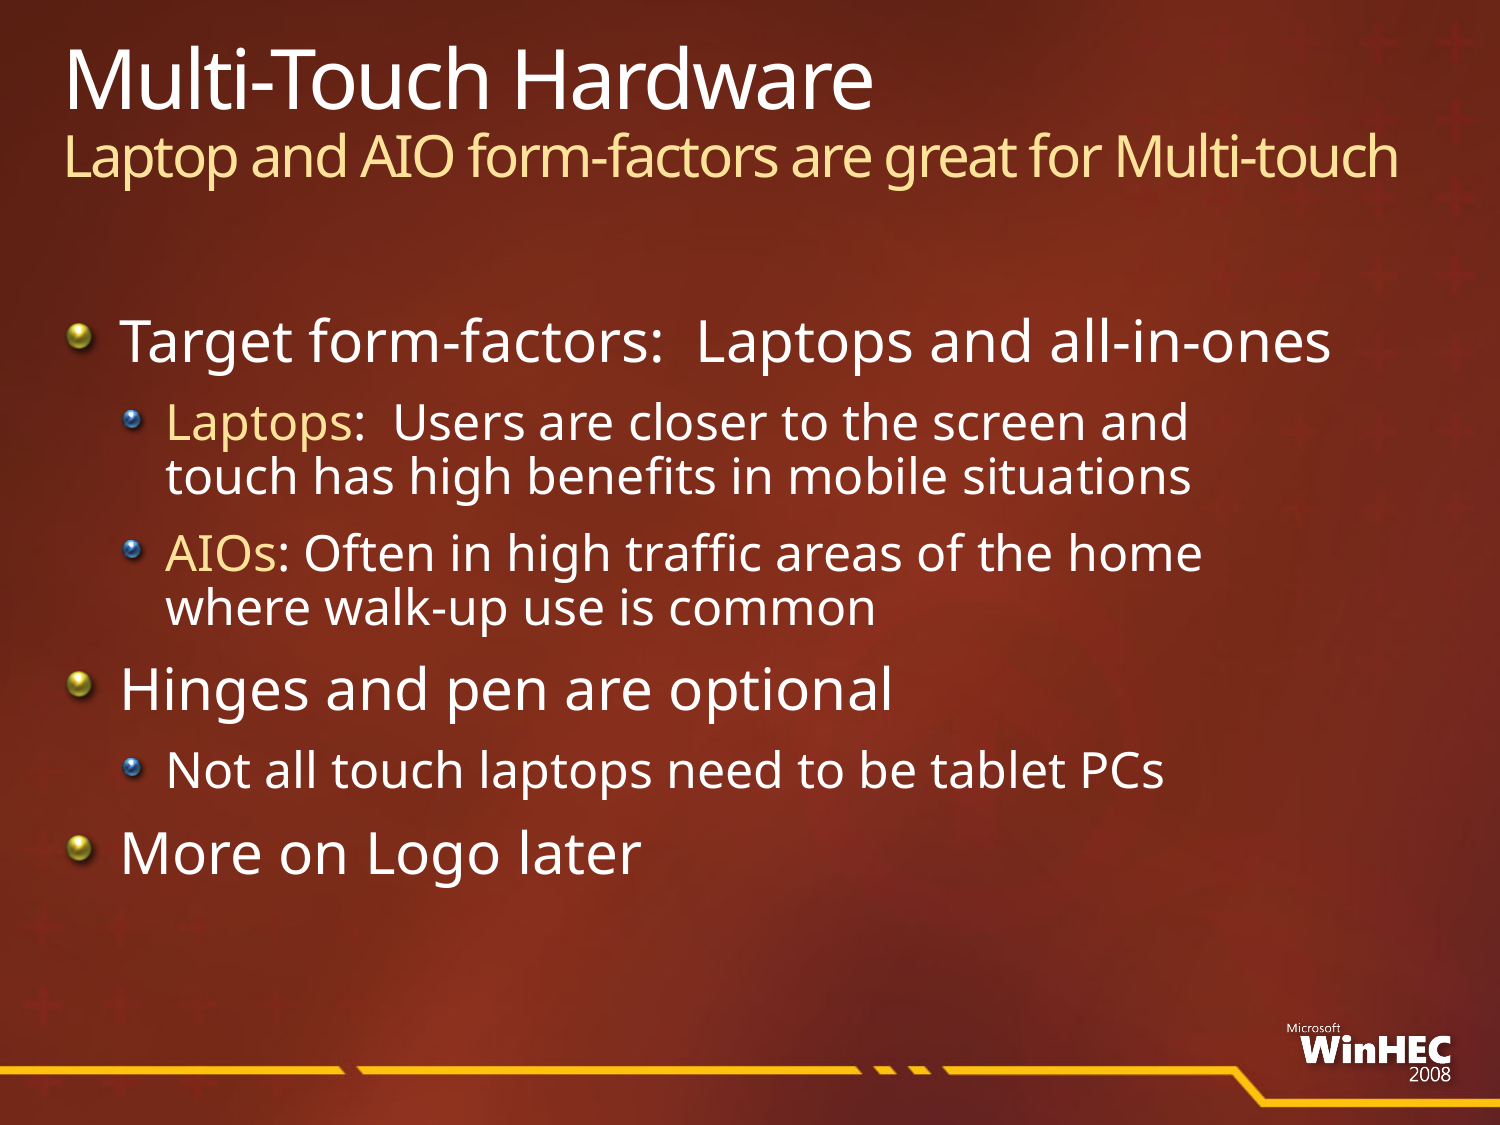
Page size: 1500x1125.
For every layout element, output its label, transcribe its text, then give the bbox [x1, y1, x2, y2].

title Multi-Touch Hardware Laptop and AIO form-factors are great for Multi-touch [62, 37, 1438, 193]
list Target form-factors: Laptops and all-in-ones Laptops: Users are closer to the screen and touch has high benefits in mobile situations AIOs: Often in high traffic areas of the home where walk-up use is common Hinges and pen are optional Not all touch laptops need to be tablet PCs More on Logo later [62, 311, 1438, 1097]
picture [0, 0, 1500, 1125]
